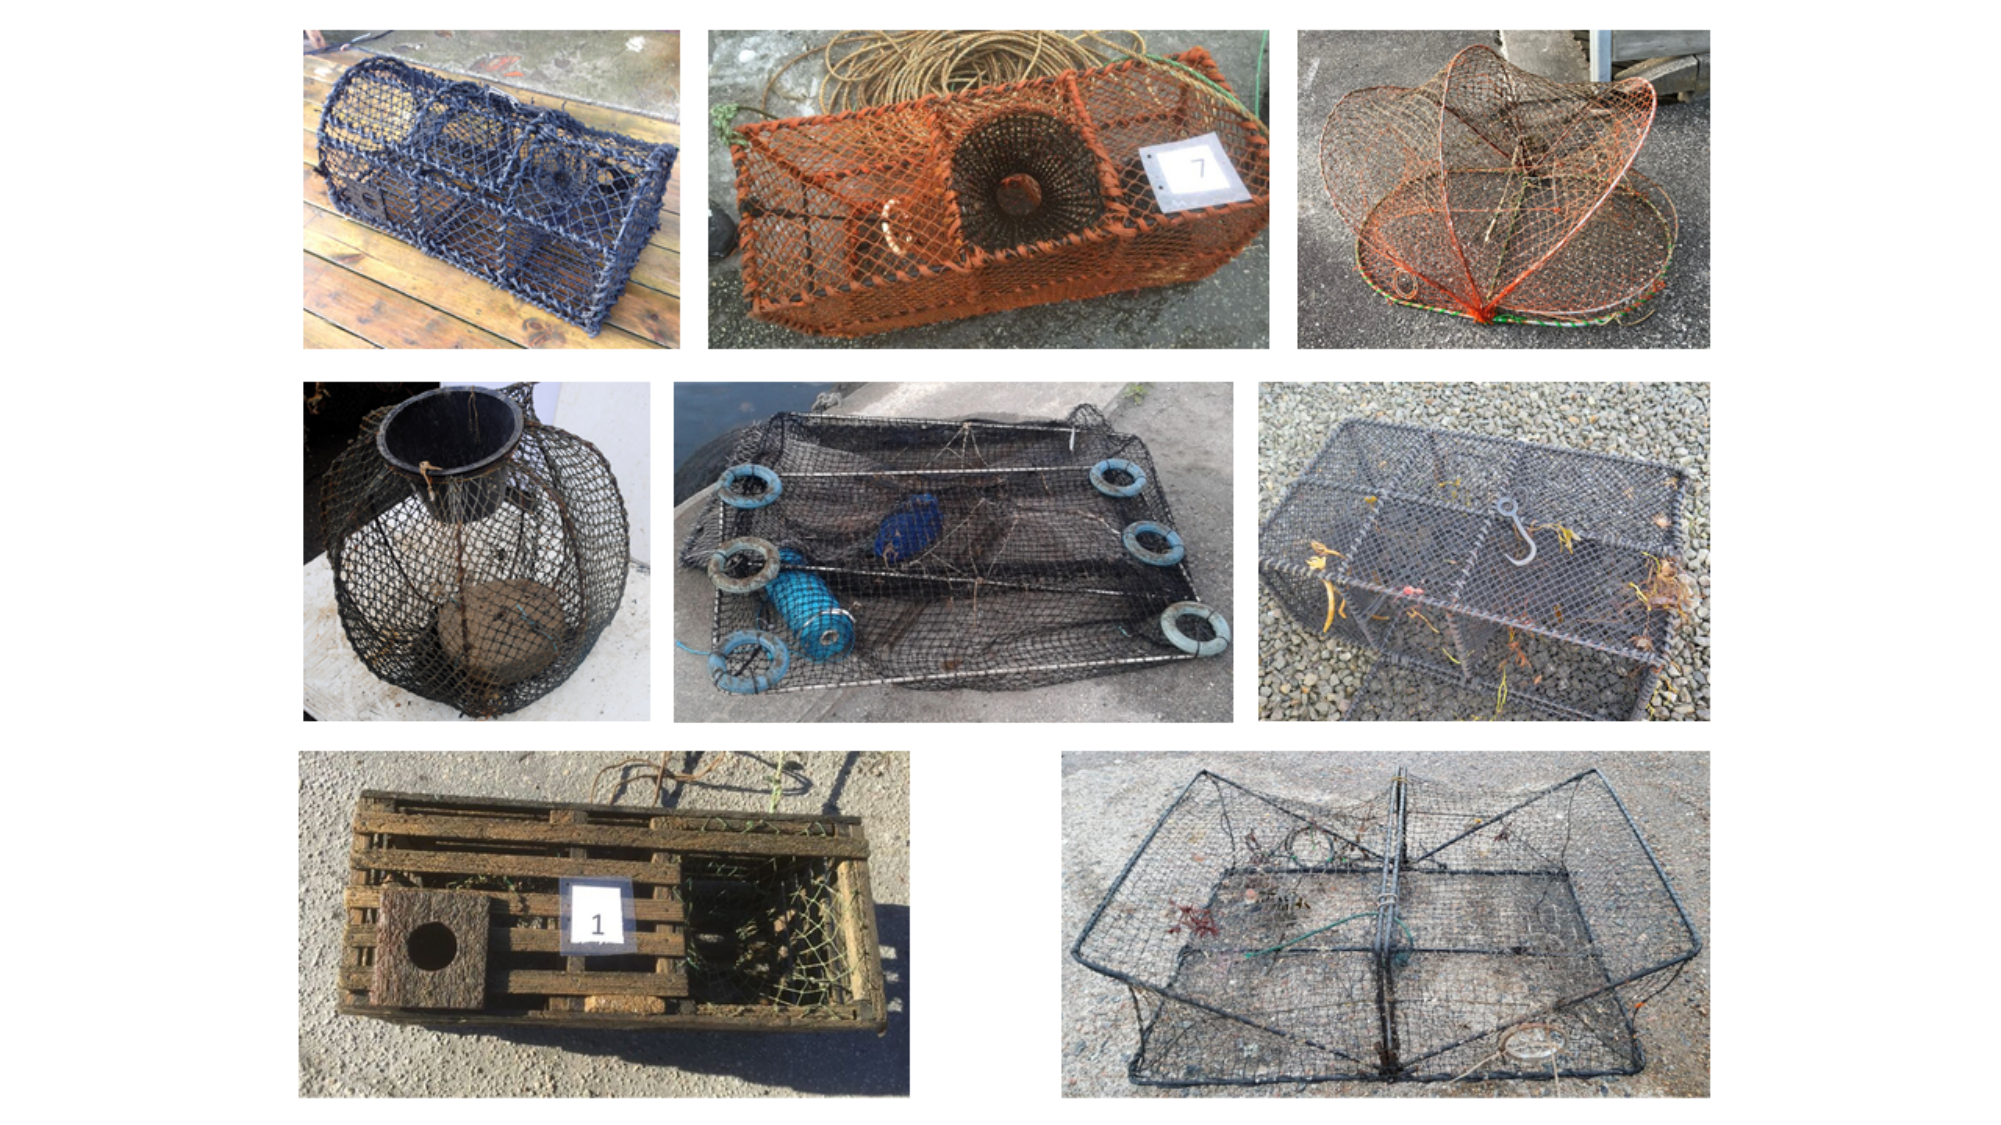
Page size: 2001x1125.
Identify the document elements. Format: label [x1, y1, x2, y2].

list [202, 0, 1798, 1125]
